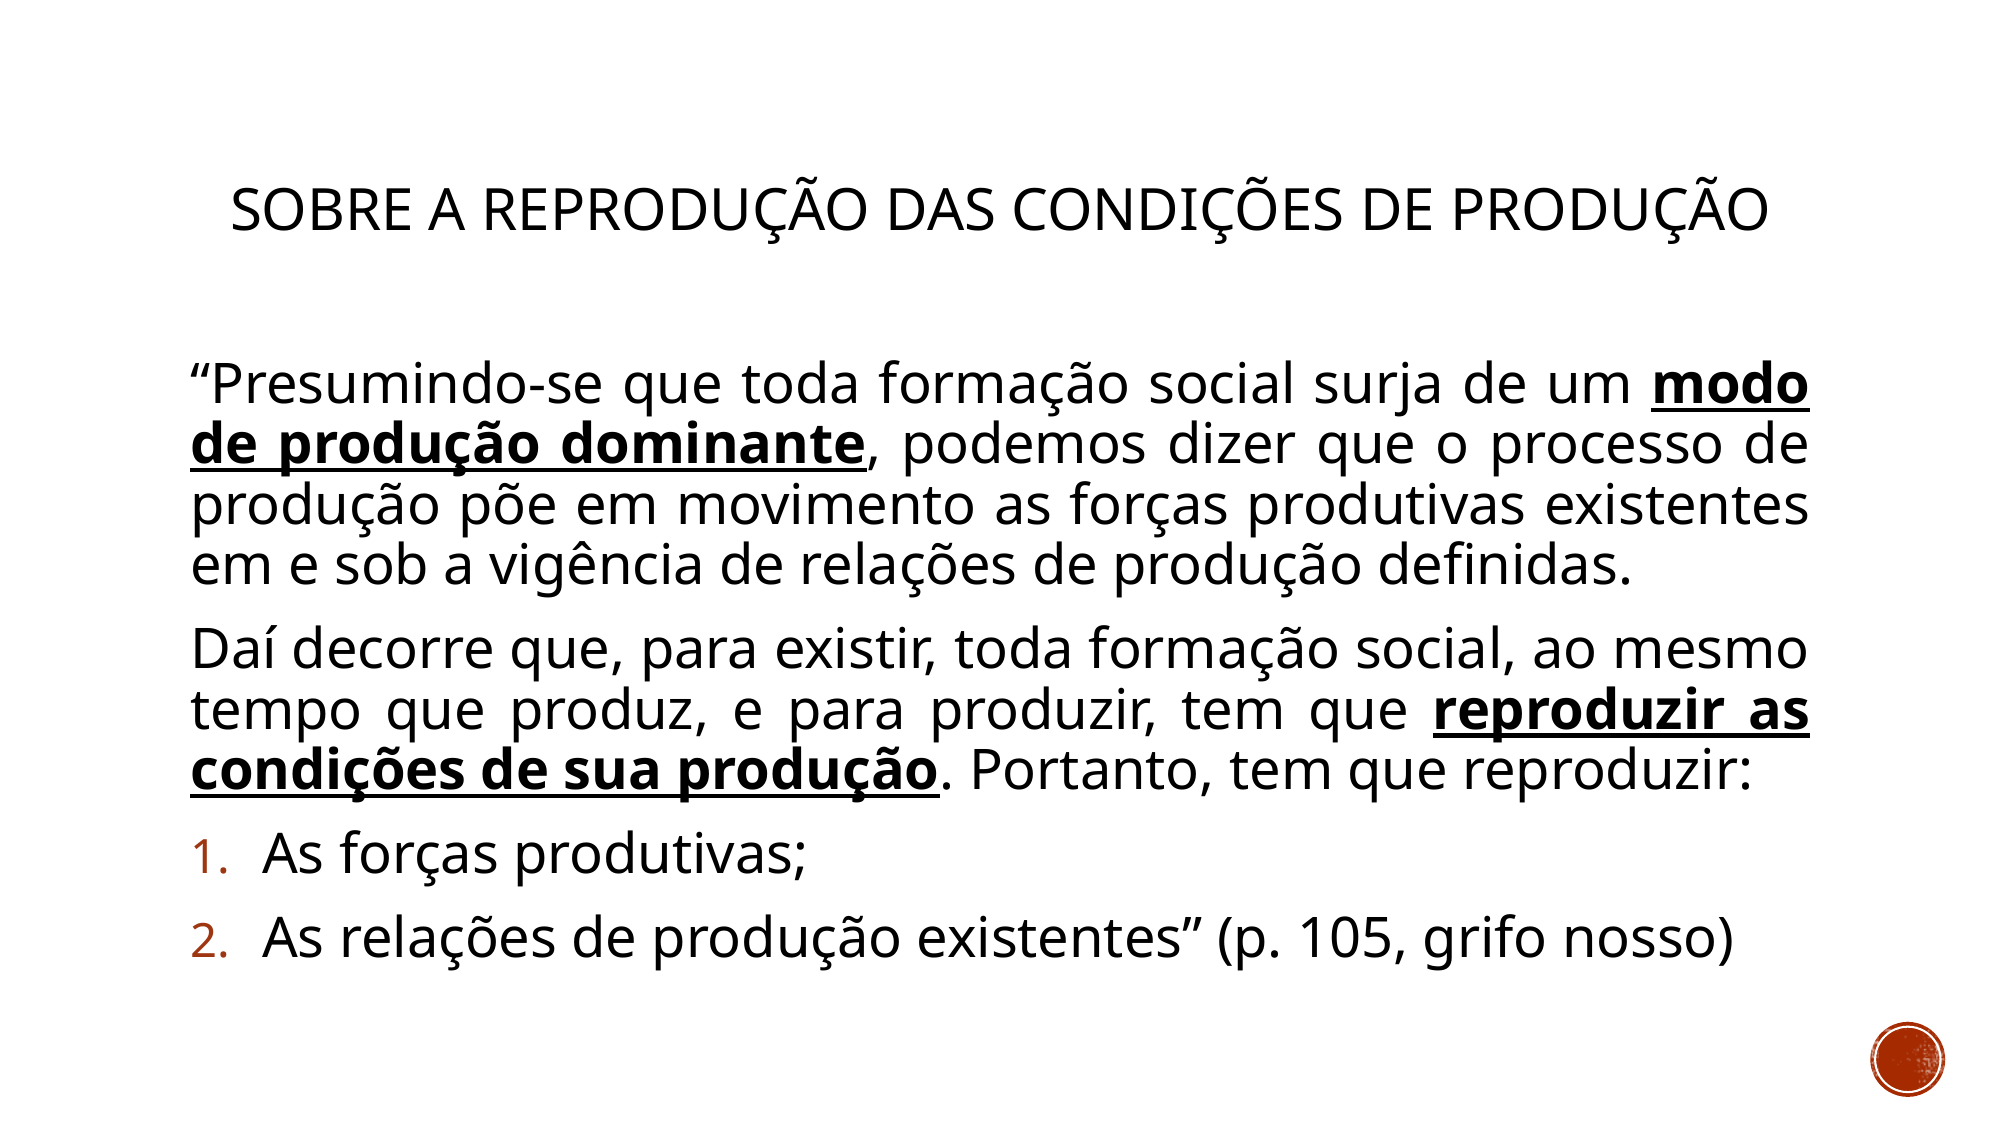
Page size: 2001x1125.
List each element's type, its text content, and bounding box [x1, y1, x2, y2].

list “Presumindo-se que toda formação social surja de um modo de produção dominante, podemos dizer que o processo de produção põe em movimento as forças produtivas existentes em e sob a vigência de relações de produção definidas. Daí decorre que, para existir, toda formação social, ao mesmo tempo que produz, e para produzir, tem que reproduzir as condições de sua produção. Portanto, tem que reproduzir: As forças produtivas; As relações de produção existentes” (p. 105, grifo nosso) [175, 348, 1826, 1013]
title Sobre a reprodução das condições de produção [175, 79, 1826, 344]
